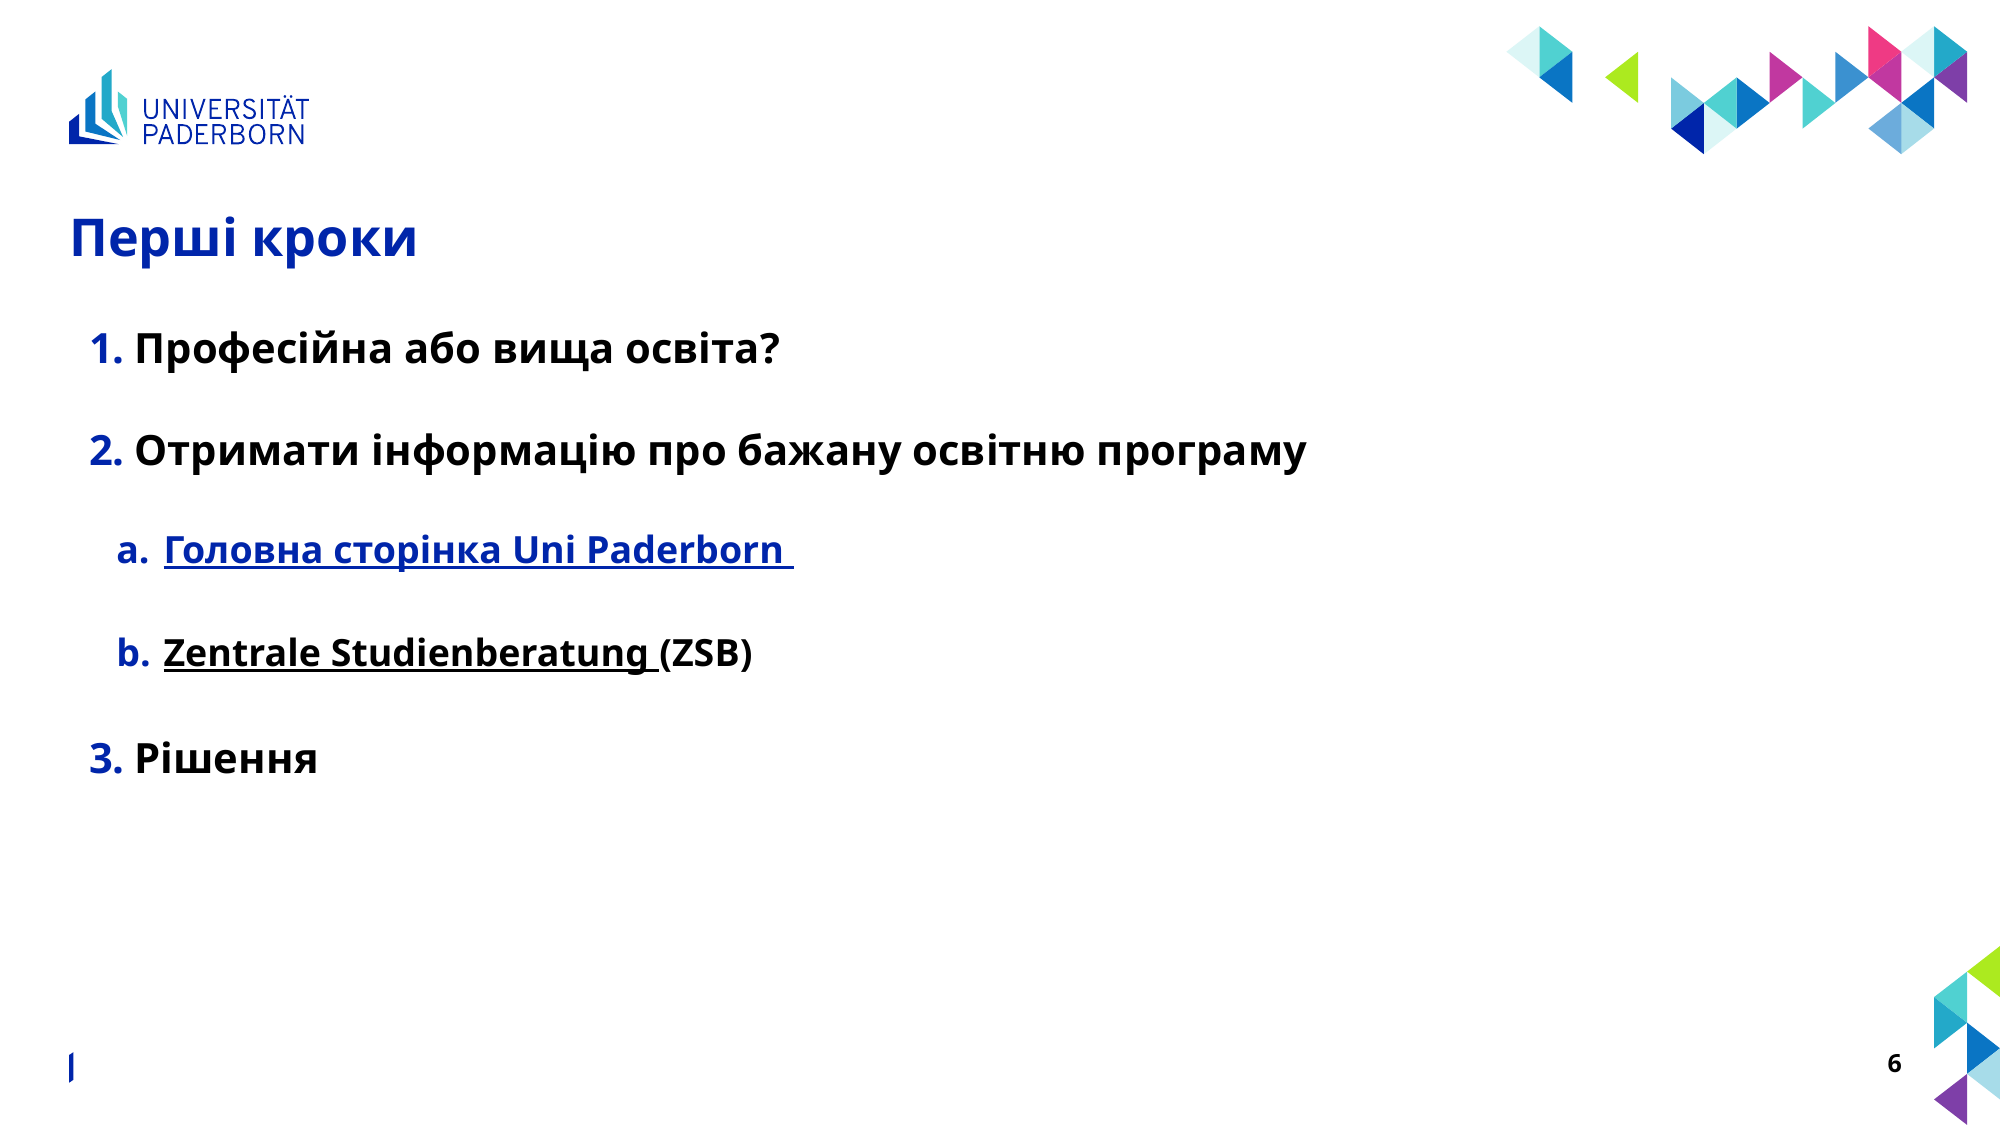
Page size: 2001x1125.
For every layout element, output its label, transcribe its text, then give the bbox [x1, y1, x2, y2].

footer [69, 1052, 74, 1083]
title Перші кроки [69, 204, 1931, 282]
slide_number 6 [1819, 1052, 1902, 1083]
list Професійна або вища освіта? Отримати інформацію про бажану освітню програму Головна сторінка Uni Paderborn Zentrale Studienberatung (ZSB) Рішення [69, 321, 1931, 948]
